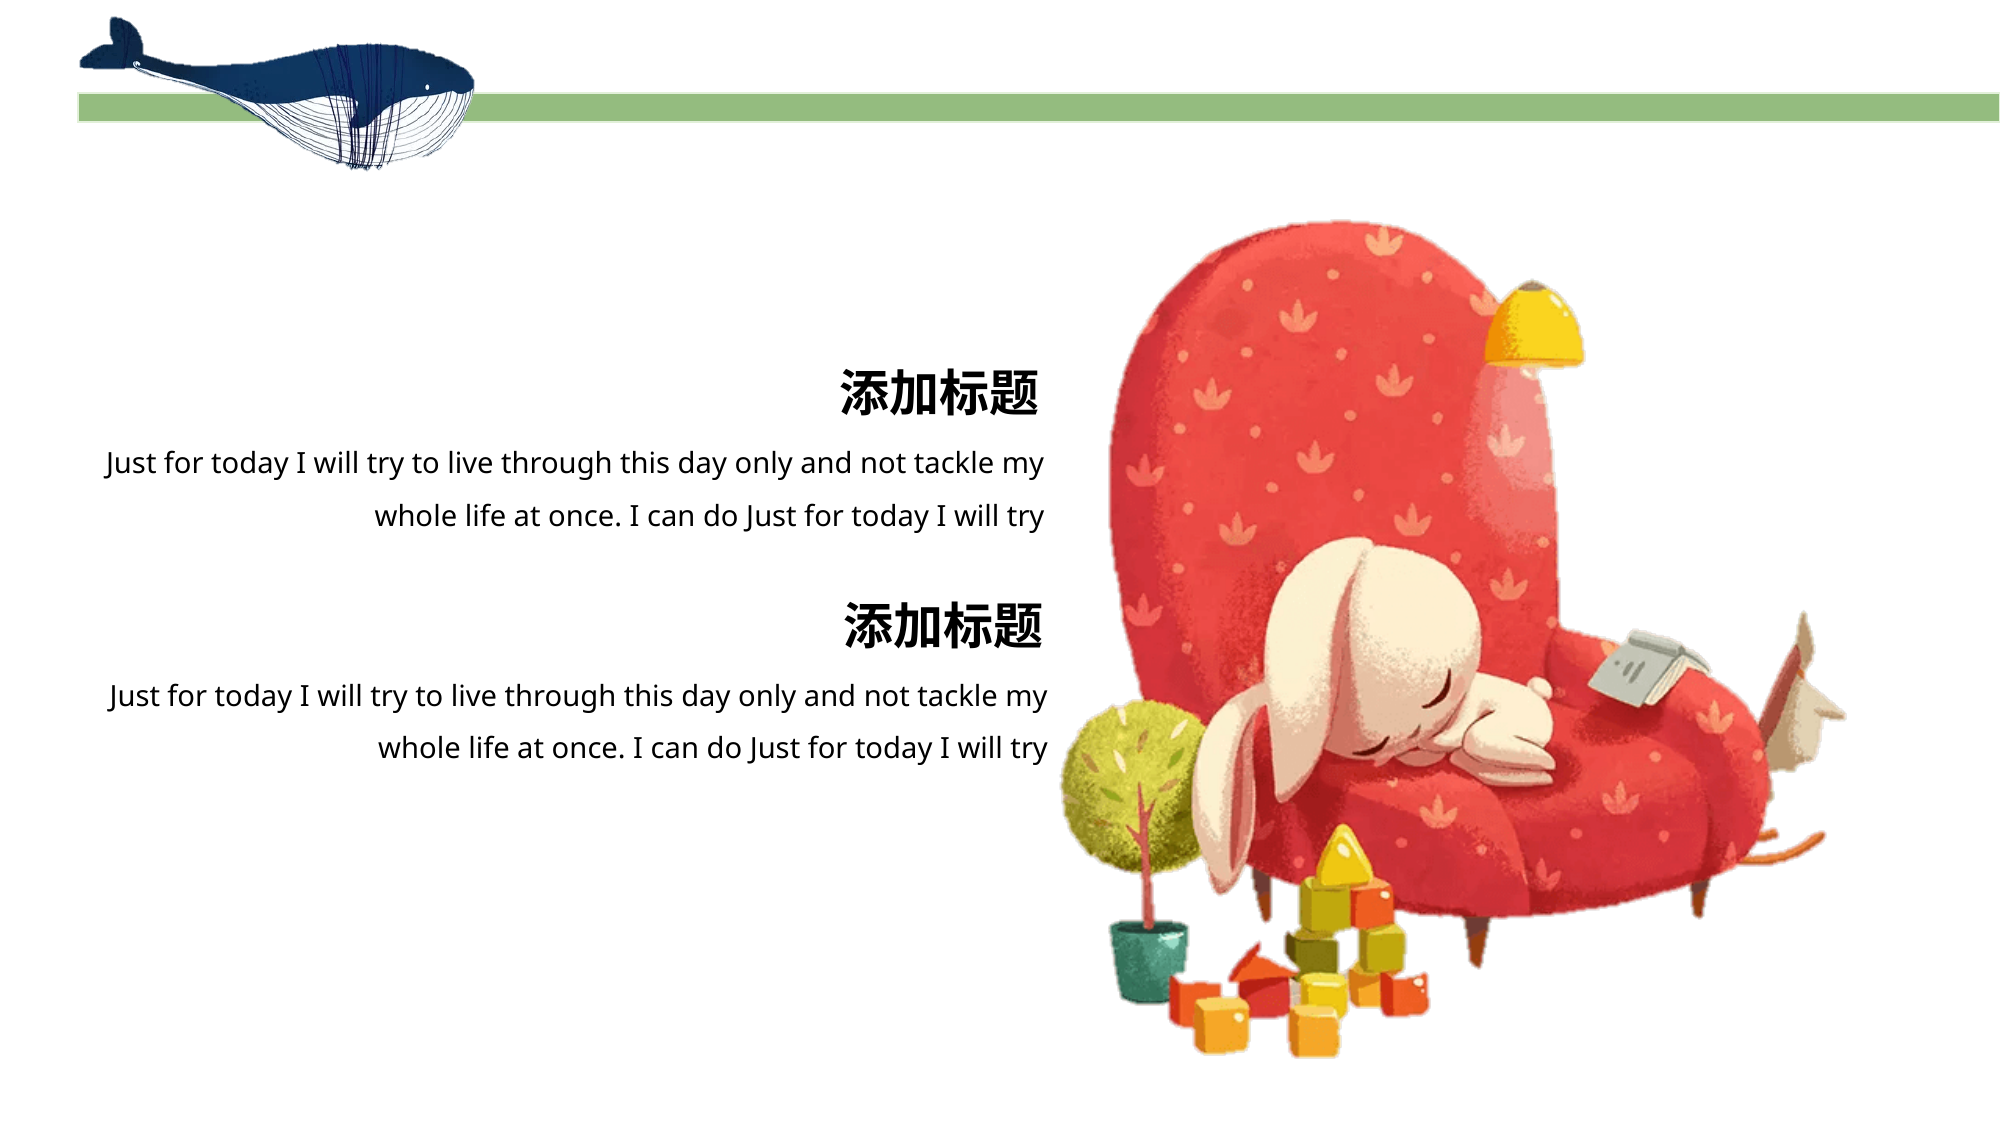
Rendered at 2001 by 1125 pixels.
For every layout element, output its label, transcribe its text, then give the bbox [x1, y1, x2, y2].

picture [1021, 165, 1969, 1084]
text_box Just for today I will try to live through this day only and not tackle my whole life at once. I can do Just for today I will try [58, 408, 1021, 550]
text_box 添加标题 [806, 576, 1021, 641]
text_box 添加标题 [803, 343, 1021, 408]
text_box Just for today I will try to live through this day only and not tackle my whole life at once. I can do Just for today I will try [62, 641, 1021, 783]
picture [32, 0, 570, 186]
text_box [570, 92, 2000, 123]
